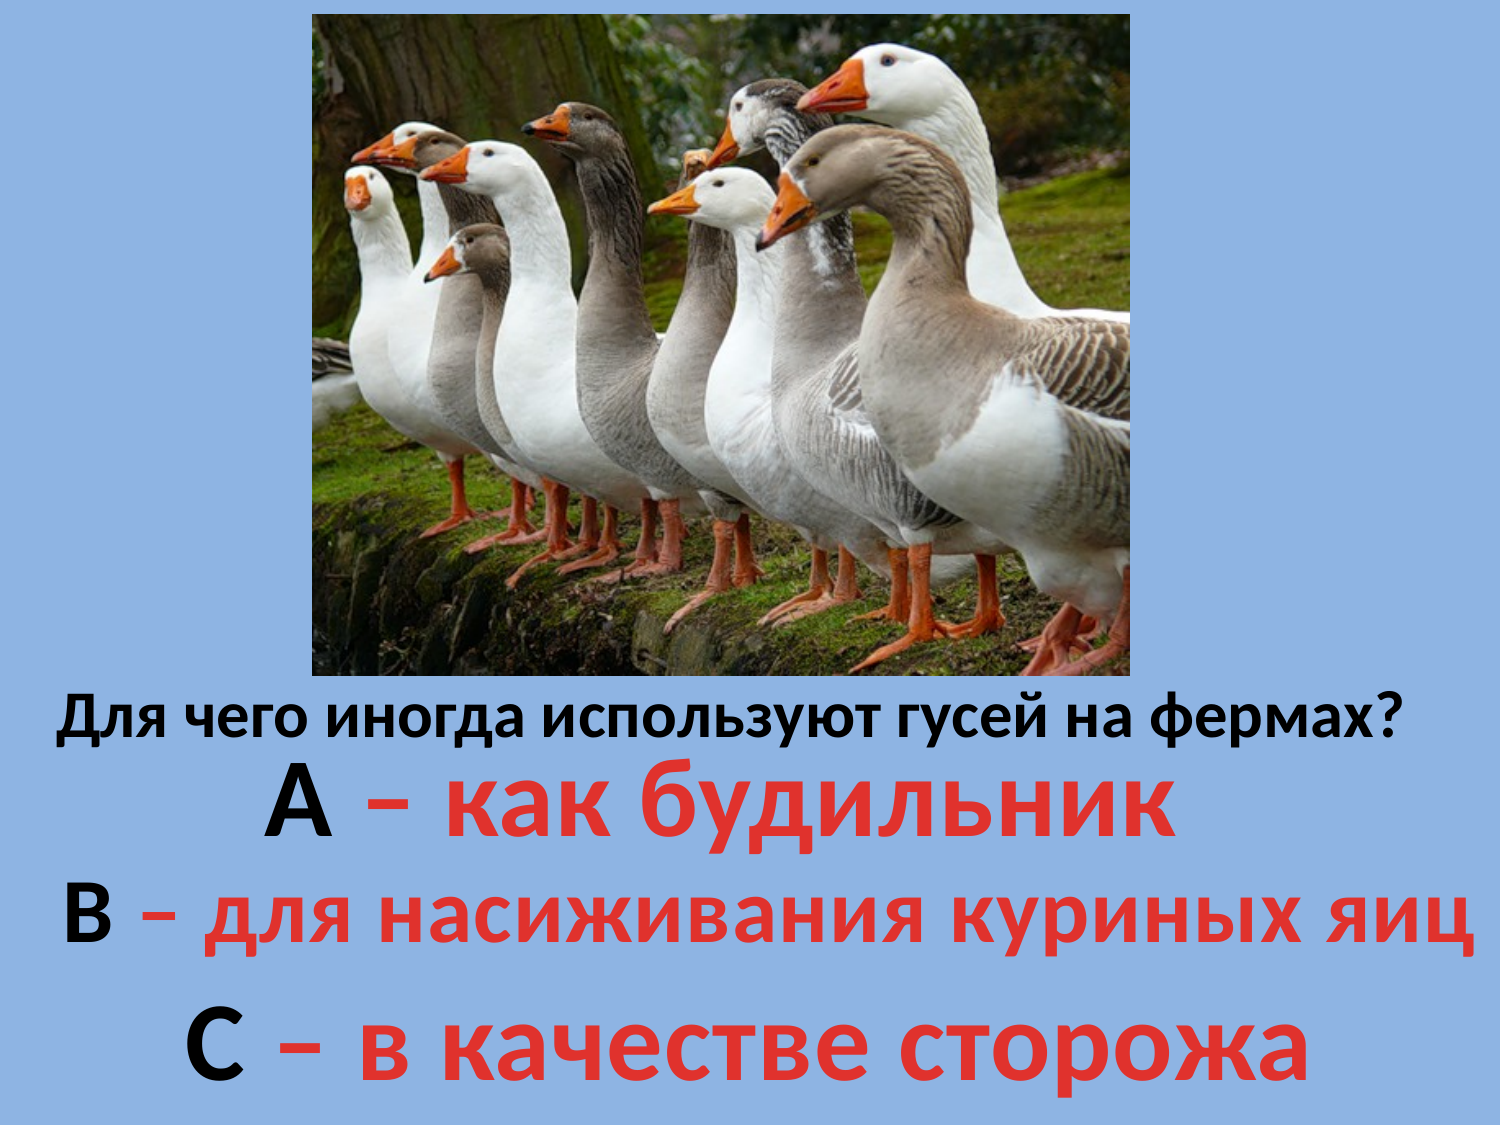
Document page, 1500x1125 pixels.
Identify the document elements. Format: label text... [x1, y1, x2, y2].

text_box С – в качестве сторожа [170, 960, 1330, 1111]
text_box В – для насиживания куриных яиц [46, 843, 1494, 969]
picture [312, 14, 1130, 676]
text_box А – как будильник [249, 716, 1194, 843]
text_box Для чего иногда используют гусей на фермах? [41, 663, 1500, 759]
